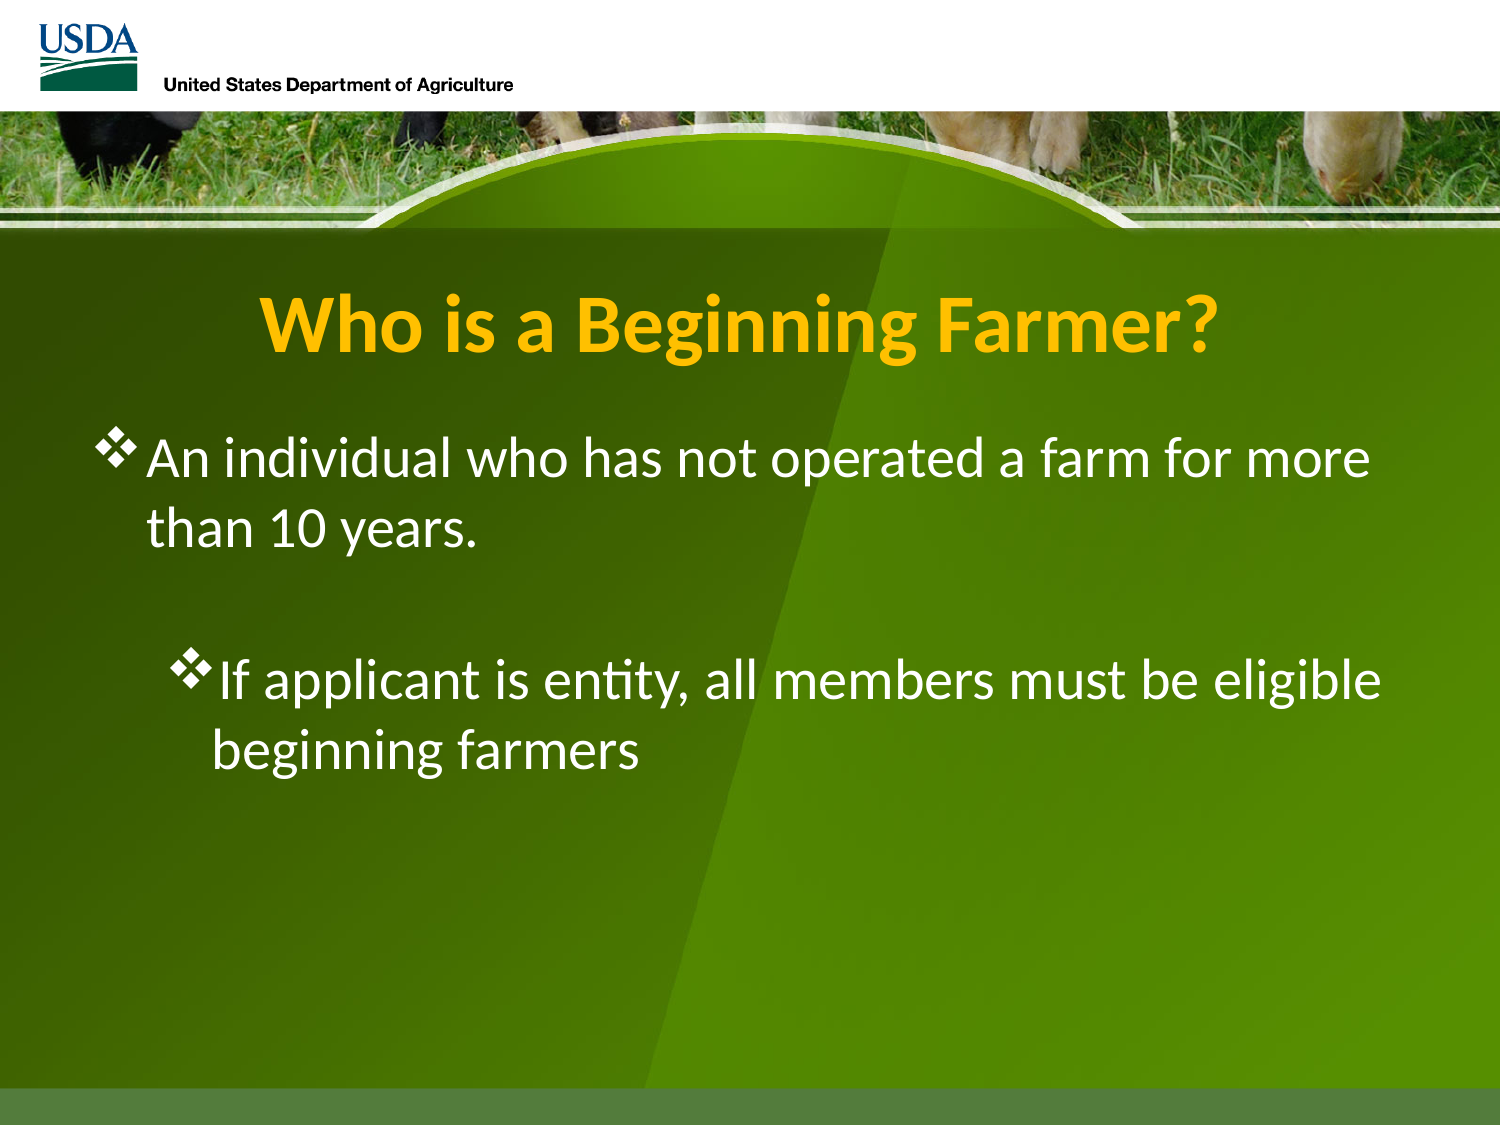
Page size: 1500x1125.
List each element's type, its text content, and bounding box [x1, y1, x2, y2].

list An individual who has not operated a farm for more than 10 years. If applicant is entity, all members must be eligible beginning farmers [75, 412, 1425, 1056]
picture [0, 112, 1500, 1088]
title Who is a Beginning Farmer? [75, 261, 1425, 412]
picture [39, 23, 513, 94]
